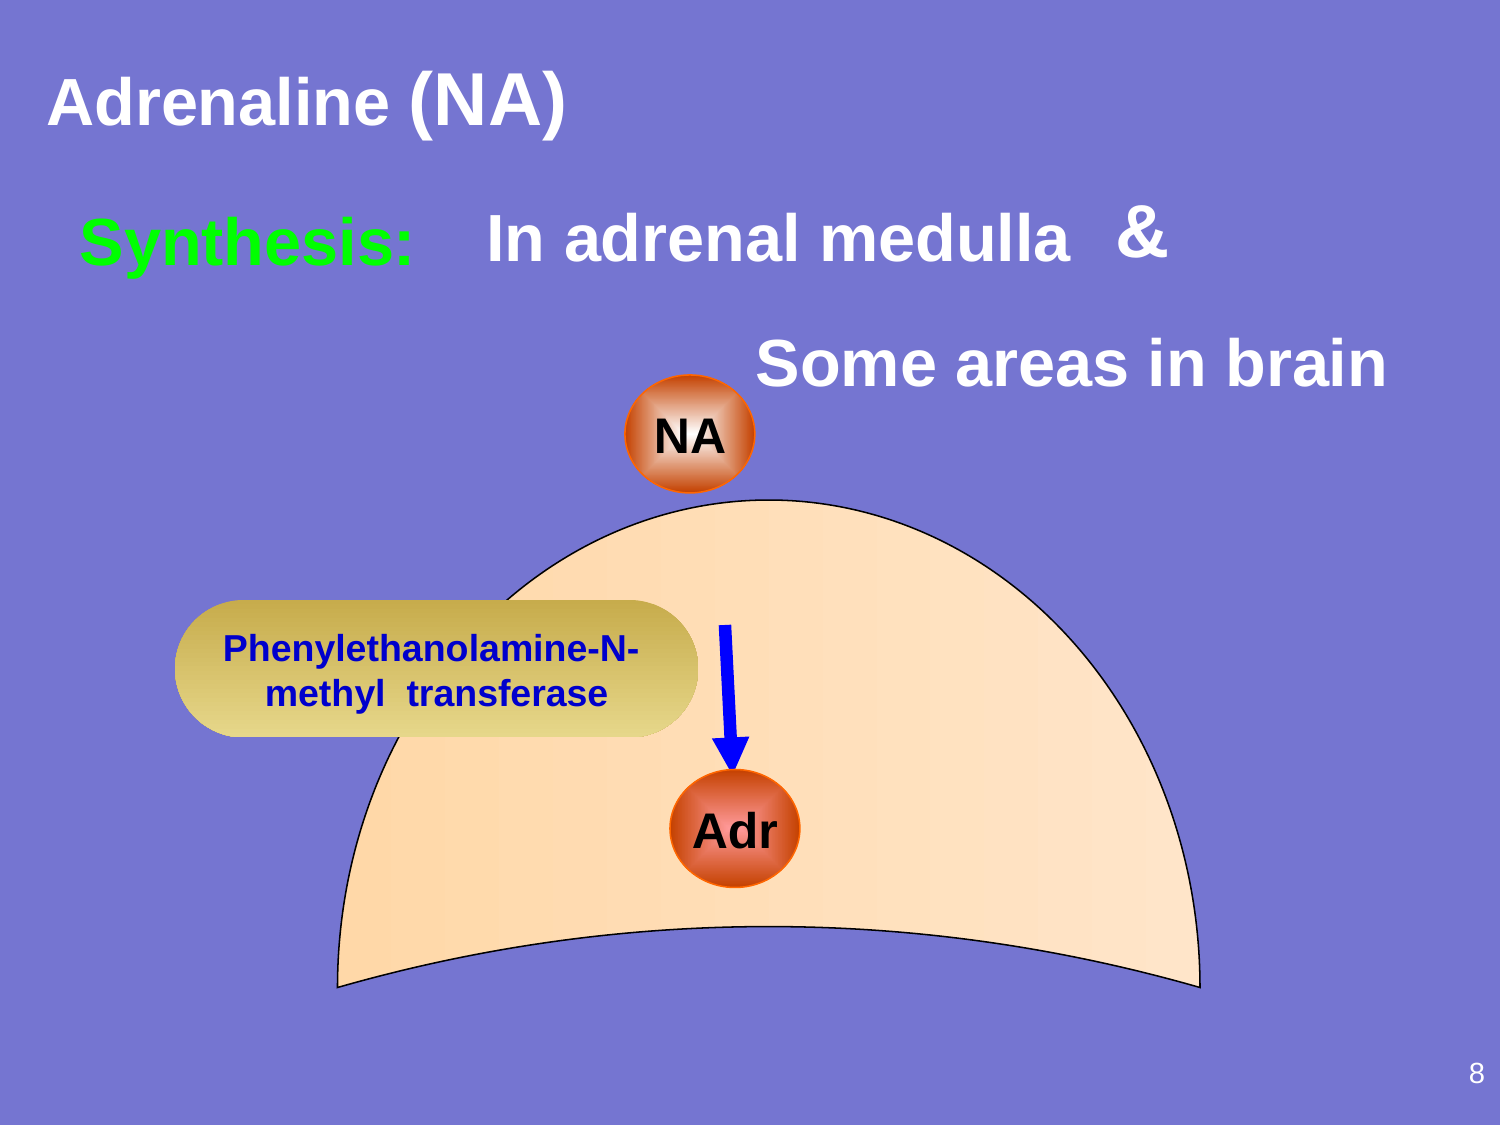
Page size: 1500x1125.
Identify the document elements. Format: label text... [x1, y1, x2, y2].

text_box Phenylethanolamine-N- methyl transferase [174, 599, 699, 738]
text_box [337, 500, 1201, 988]
text_box [724, 624, 739, 769]
text_box Adrenaline (NA) [31, 34, 606, 150]
text_box In adrenal medulla [452, 187, 1087, 283]
text_box Adr [669, 769, 800, 888]
text_box Some areas in brain [740, 312, 1404, 408]
text_box & [1099, 174, 1185, 280]
slide_number 8 [1149, 1046, 1500, 1125]
text_box NA [624, 374, 755, 493]
text_box Synthesis: [64, 191, 450, 287]
